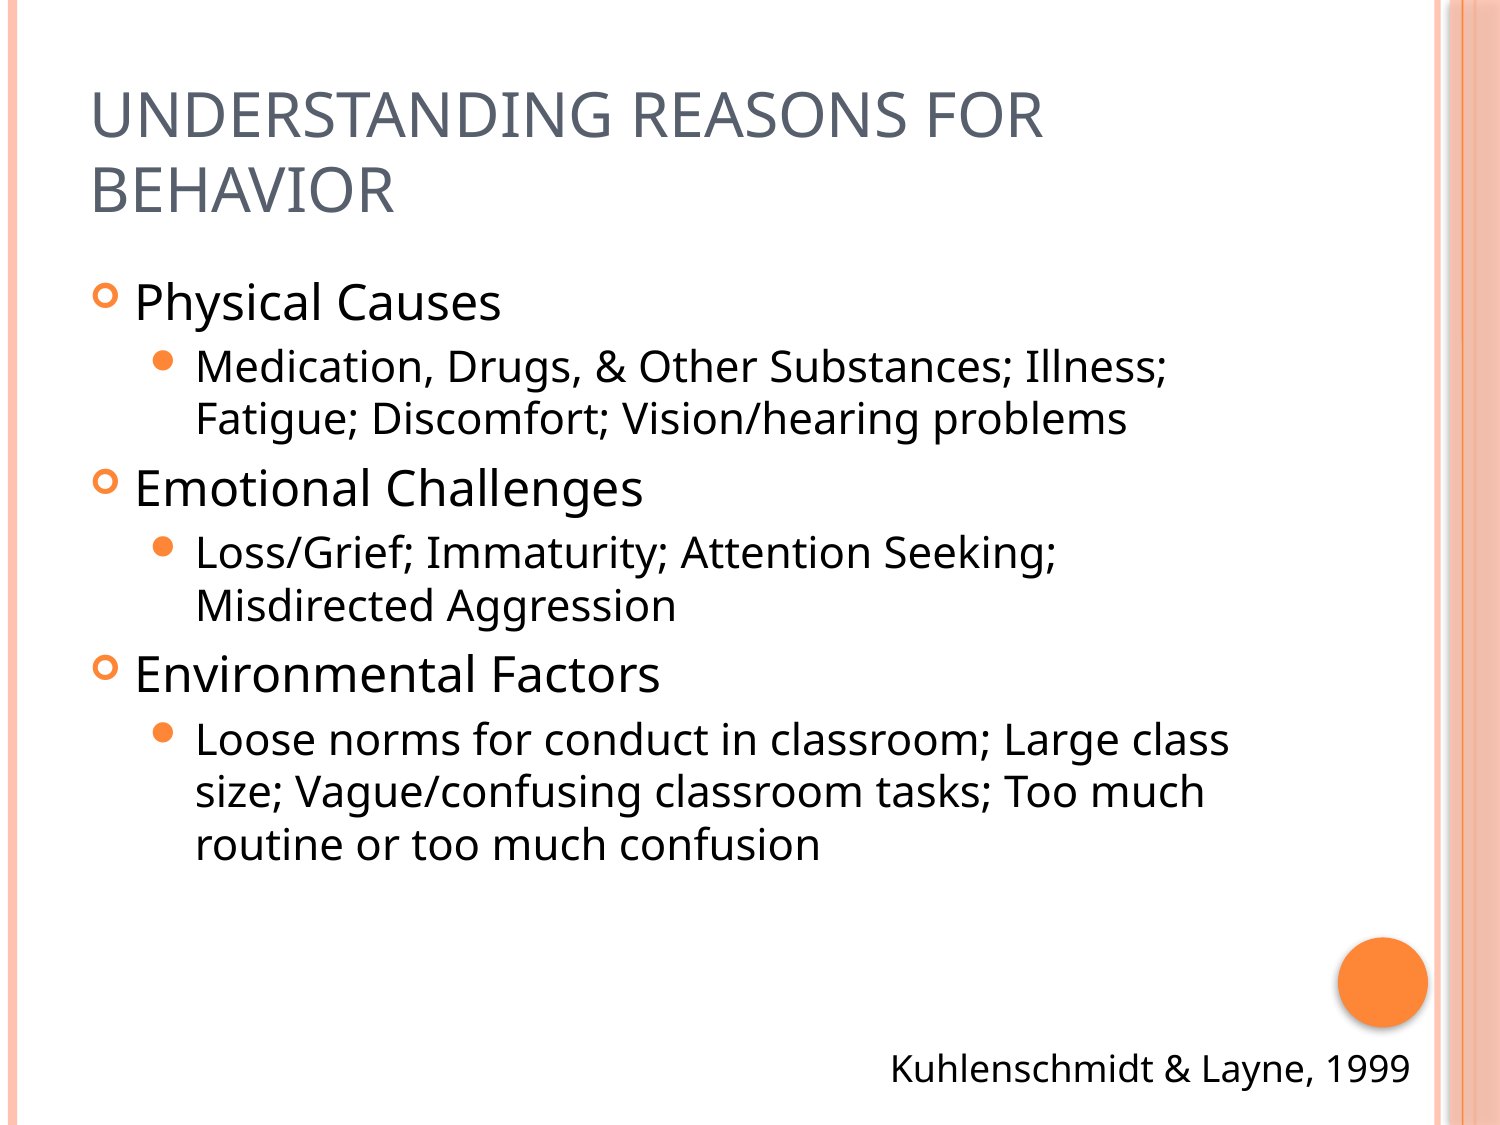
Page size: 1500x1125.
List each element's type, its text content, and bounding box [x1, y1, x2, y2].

list Physical Causes Medication, Drugs, & Other Substances; Illness; Fatigue; Discomfort; Vision/hearing problems Emotional Challenges Loss/Grief; Immaturity; Attention Seeking; Misdirected Aggression Environmental Factors Loose norms for conduct in classroom; Large class size; Vague/confusing classroom tasks; Too much routine or too much confusion [75, 262, 1300, 1062]
title Understanding Reasons for Behavior [75, 45, 1300, 233]
text_box Kuhlenschmidt & Layne, 1999 [875, 1037, 1500, 1098]
